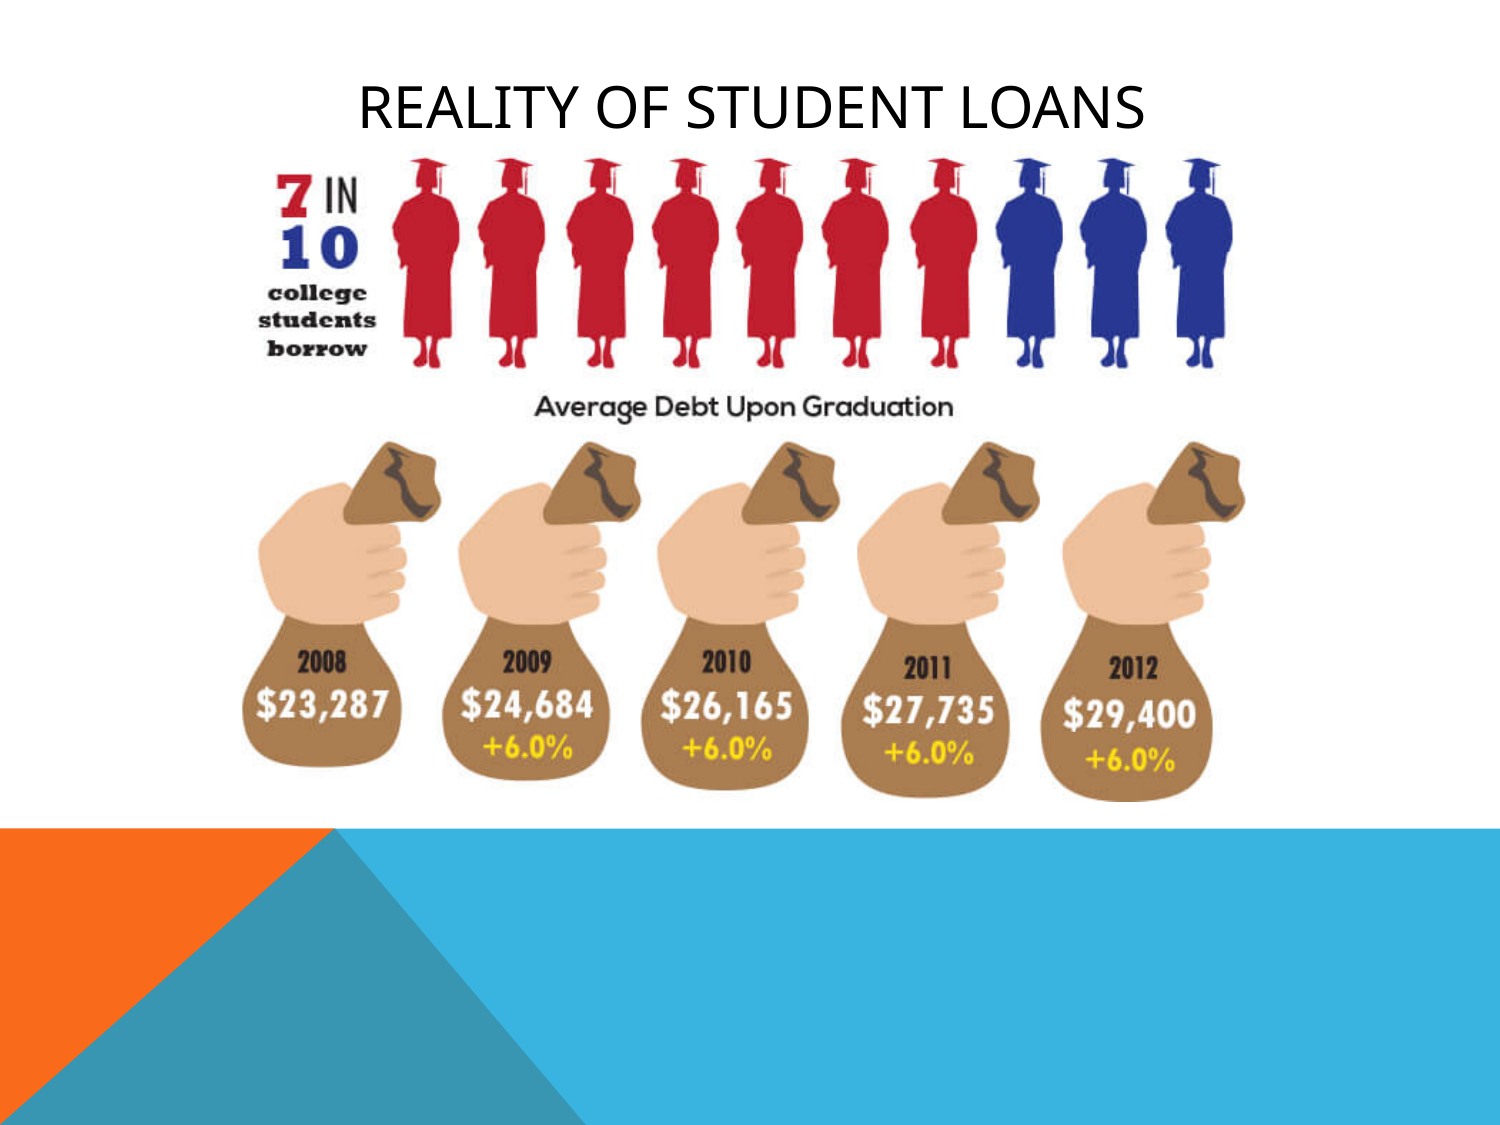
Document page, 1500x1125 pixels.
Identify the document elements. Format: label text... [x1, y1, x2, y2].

title Reality of student loans [135, 60, 1369, 148]
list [59, 149, 1429, 802]
